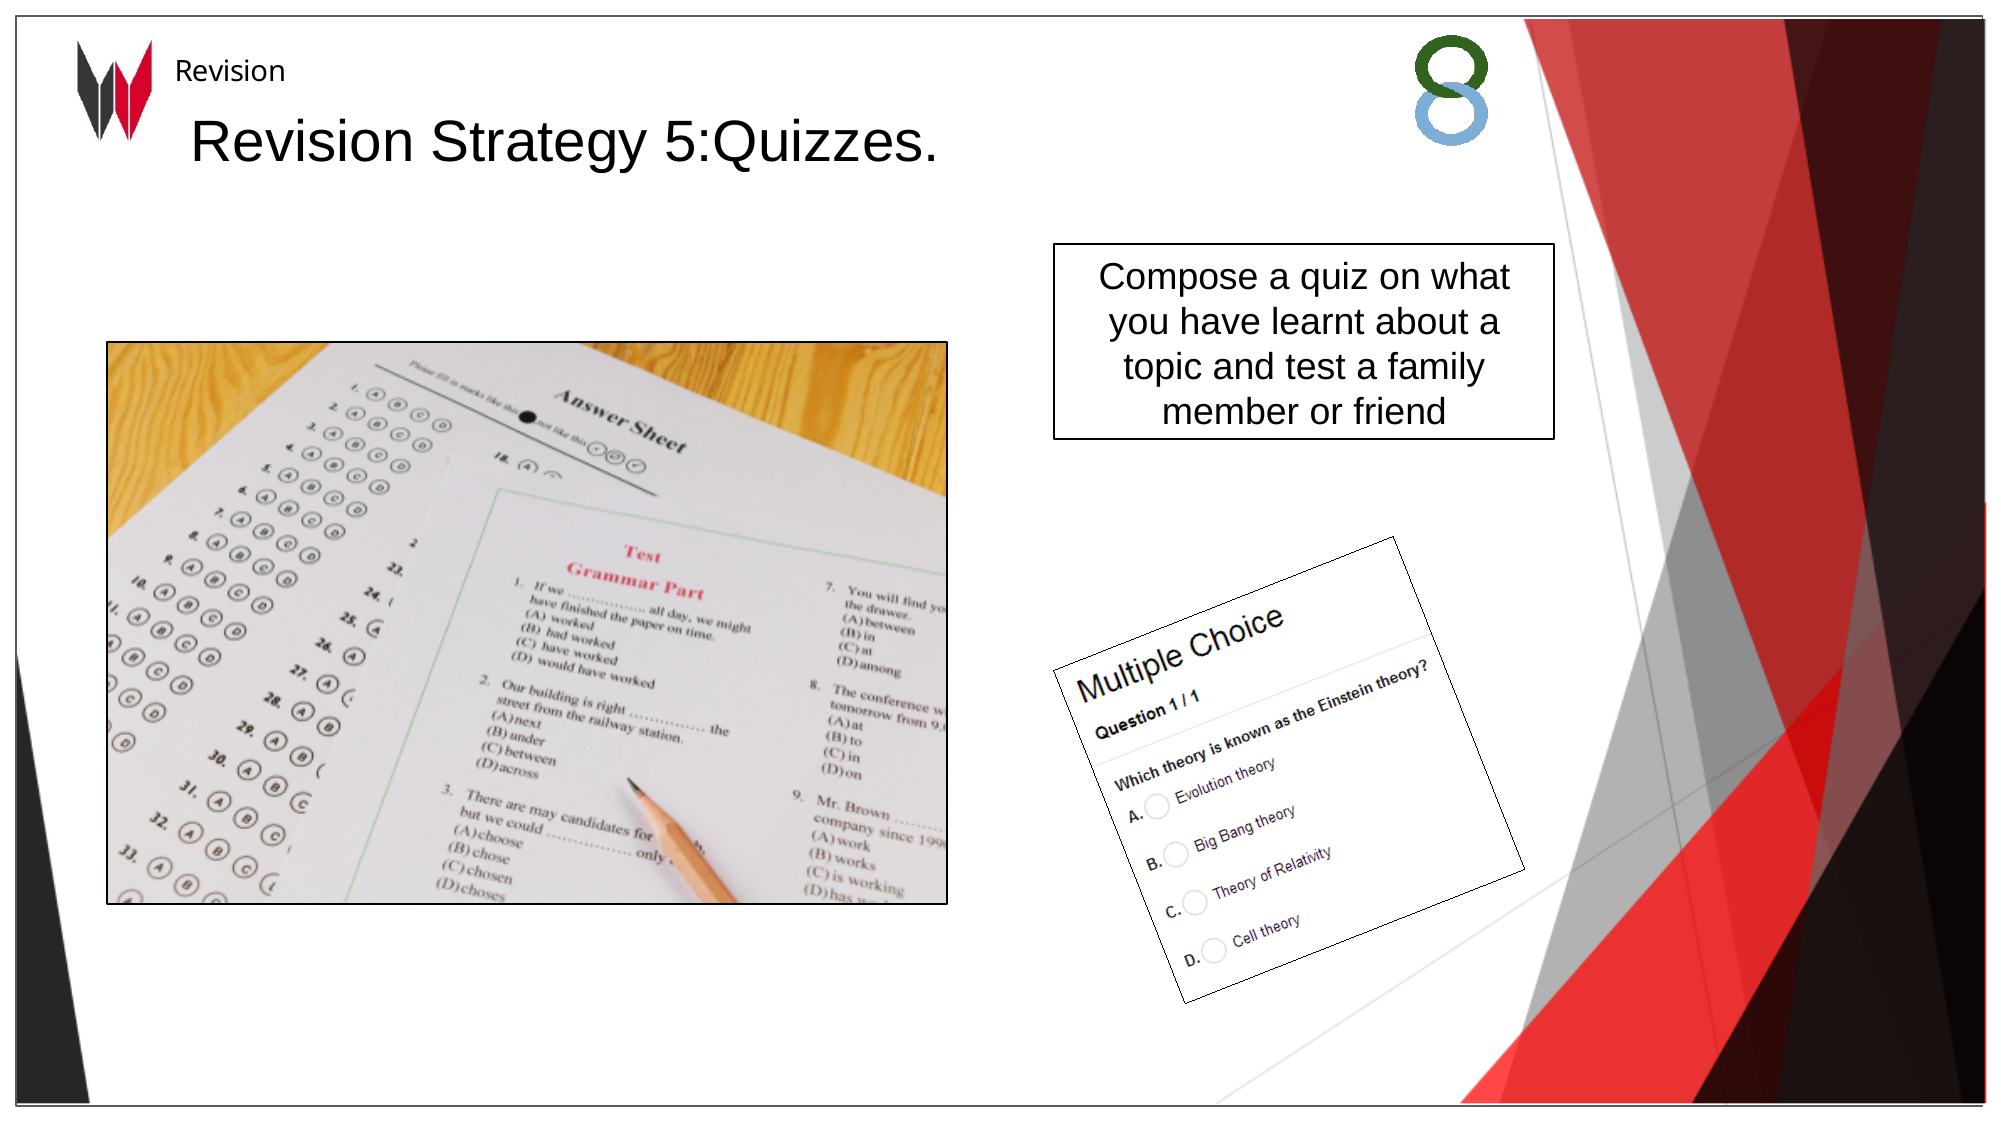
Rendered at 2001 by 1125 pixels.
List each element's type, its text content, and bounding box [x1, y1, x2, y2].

text_box Compose a quiz on what you have learnt about a topic and test a family member or friend [1054, 244, 1555, 439]
text_box Revision Strategy 5:Quizzes. [176, 95, 1140, 181]
picture [17, 19, 1988, 1105]
